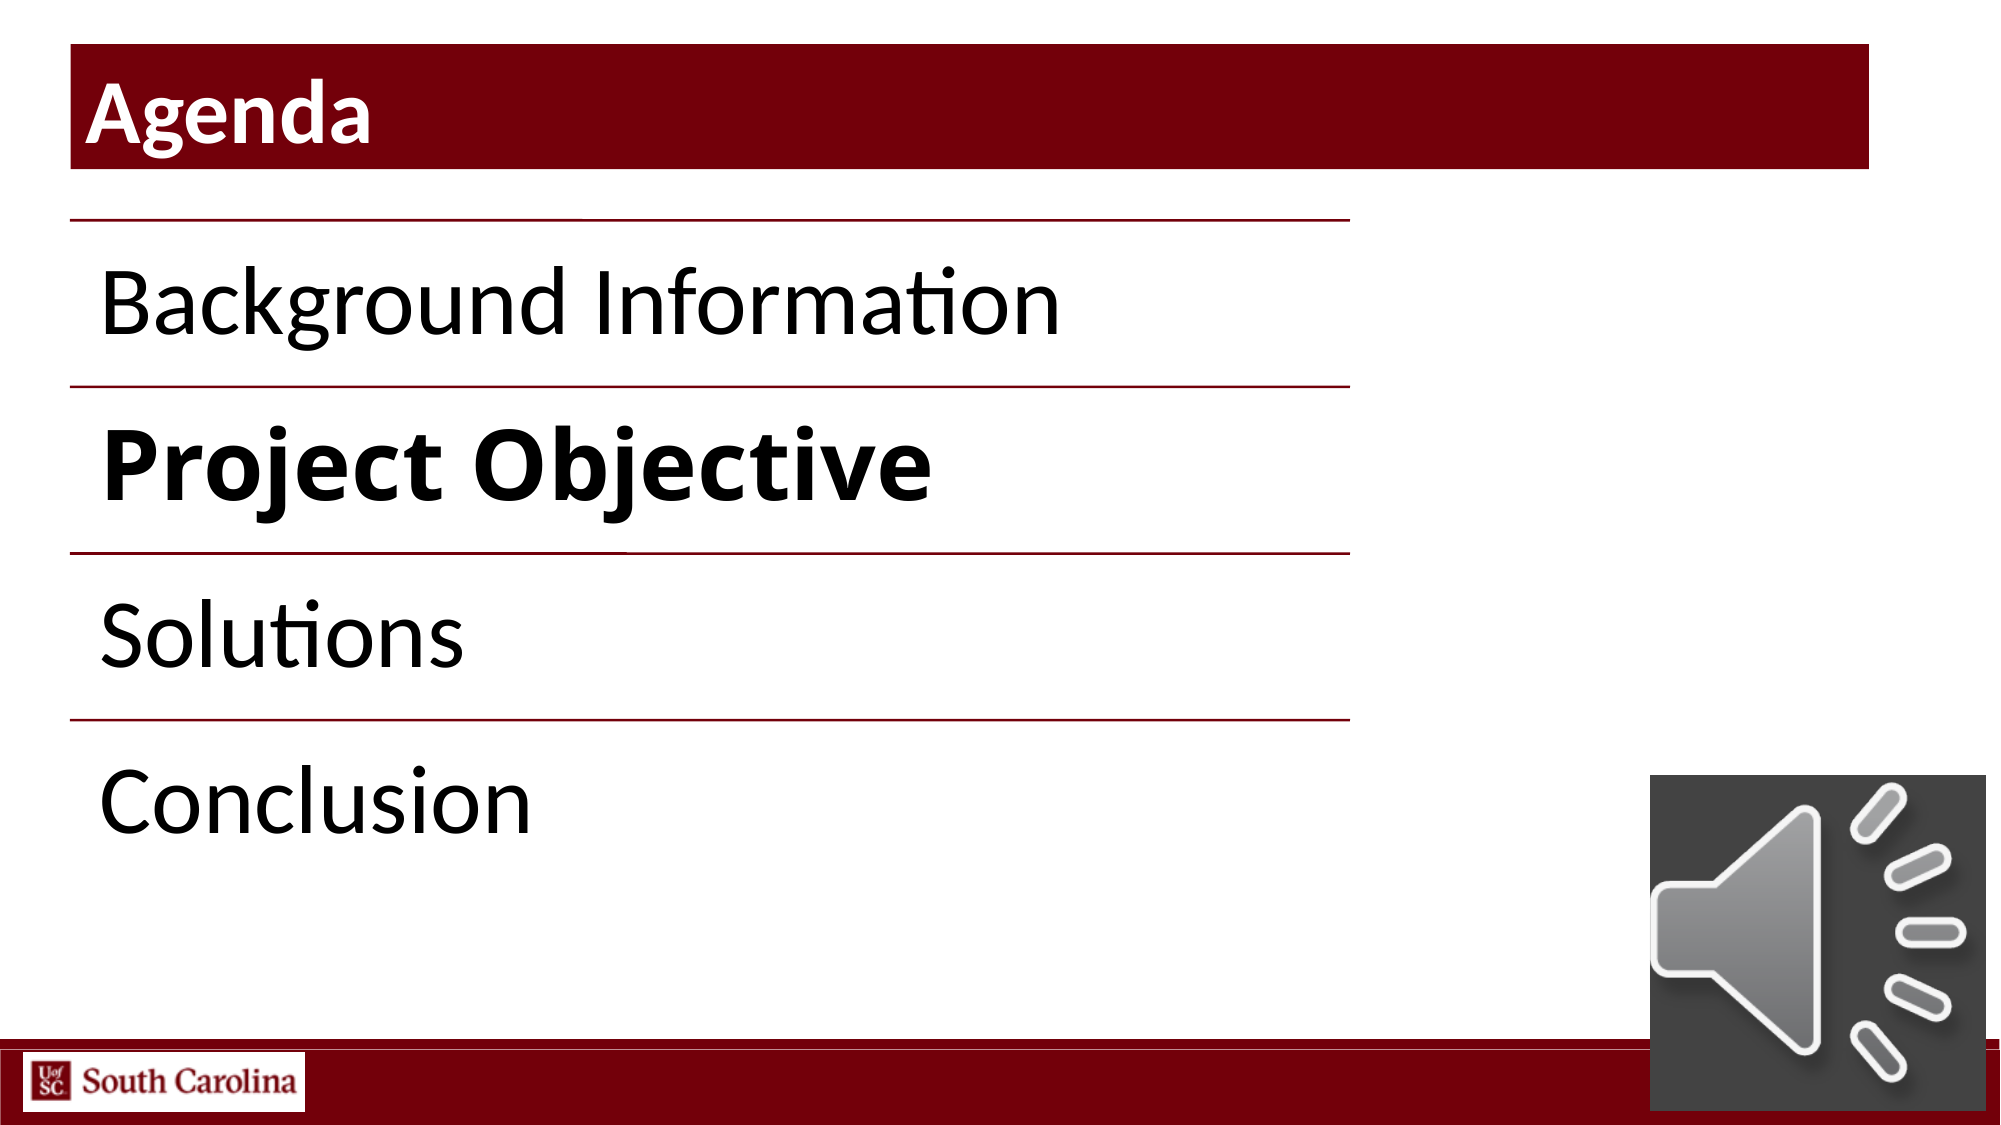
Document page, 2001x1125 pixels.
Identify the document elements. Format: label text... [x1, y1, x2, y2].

picture [1648, 773, 1987, 1112]
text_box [69, 219, 1351, 888]
text_box Agenda [70, 44, 1869, 170]
picture [22, 1051, 306, 1113]
